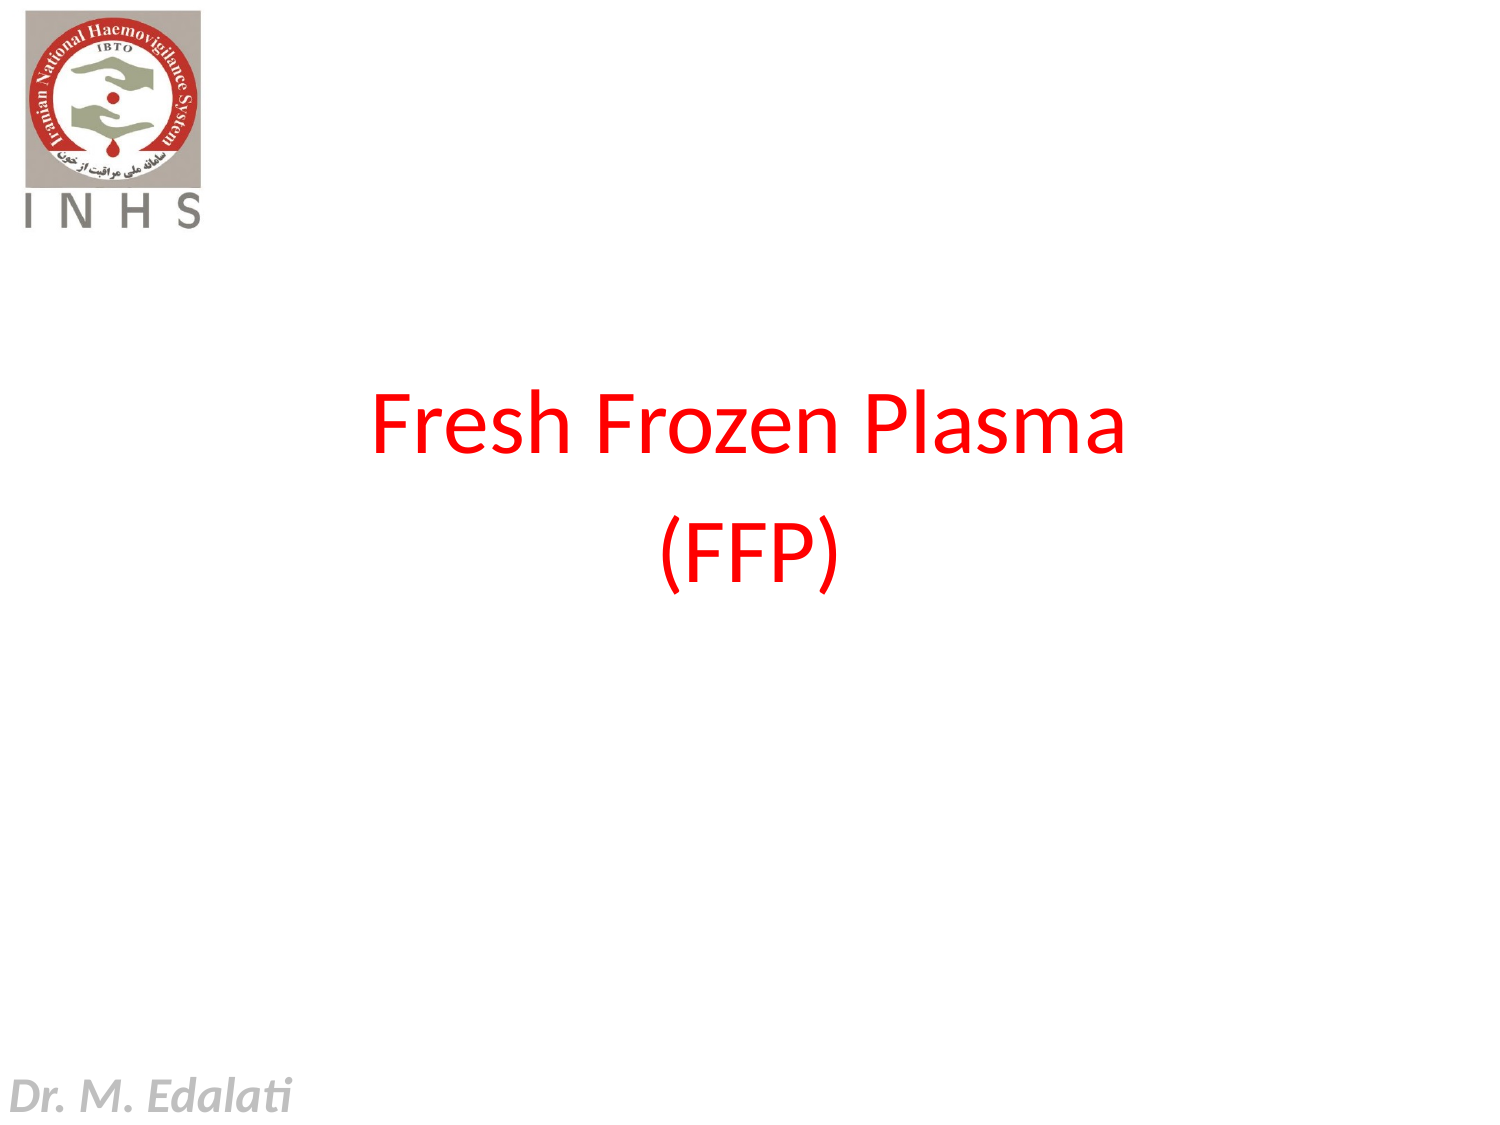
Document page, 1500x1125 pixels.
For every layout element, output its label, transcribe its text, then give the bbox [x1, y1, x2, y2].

list Fresh Frozen Plasma (FFP) [75, 354, 1425, 1098]
picture [12, 0, 213, 241]
